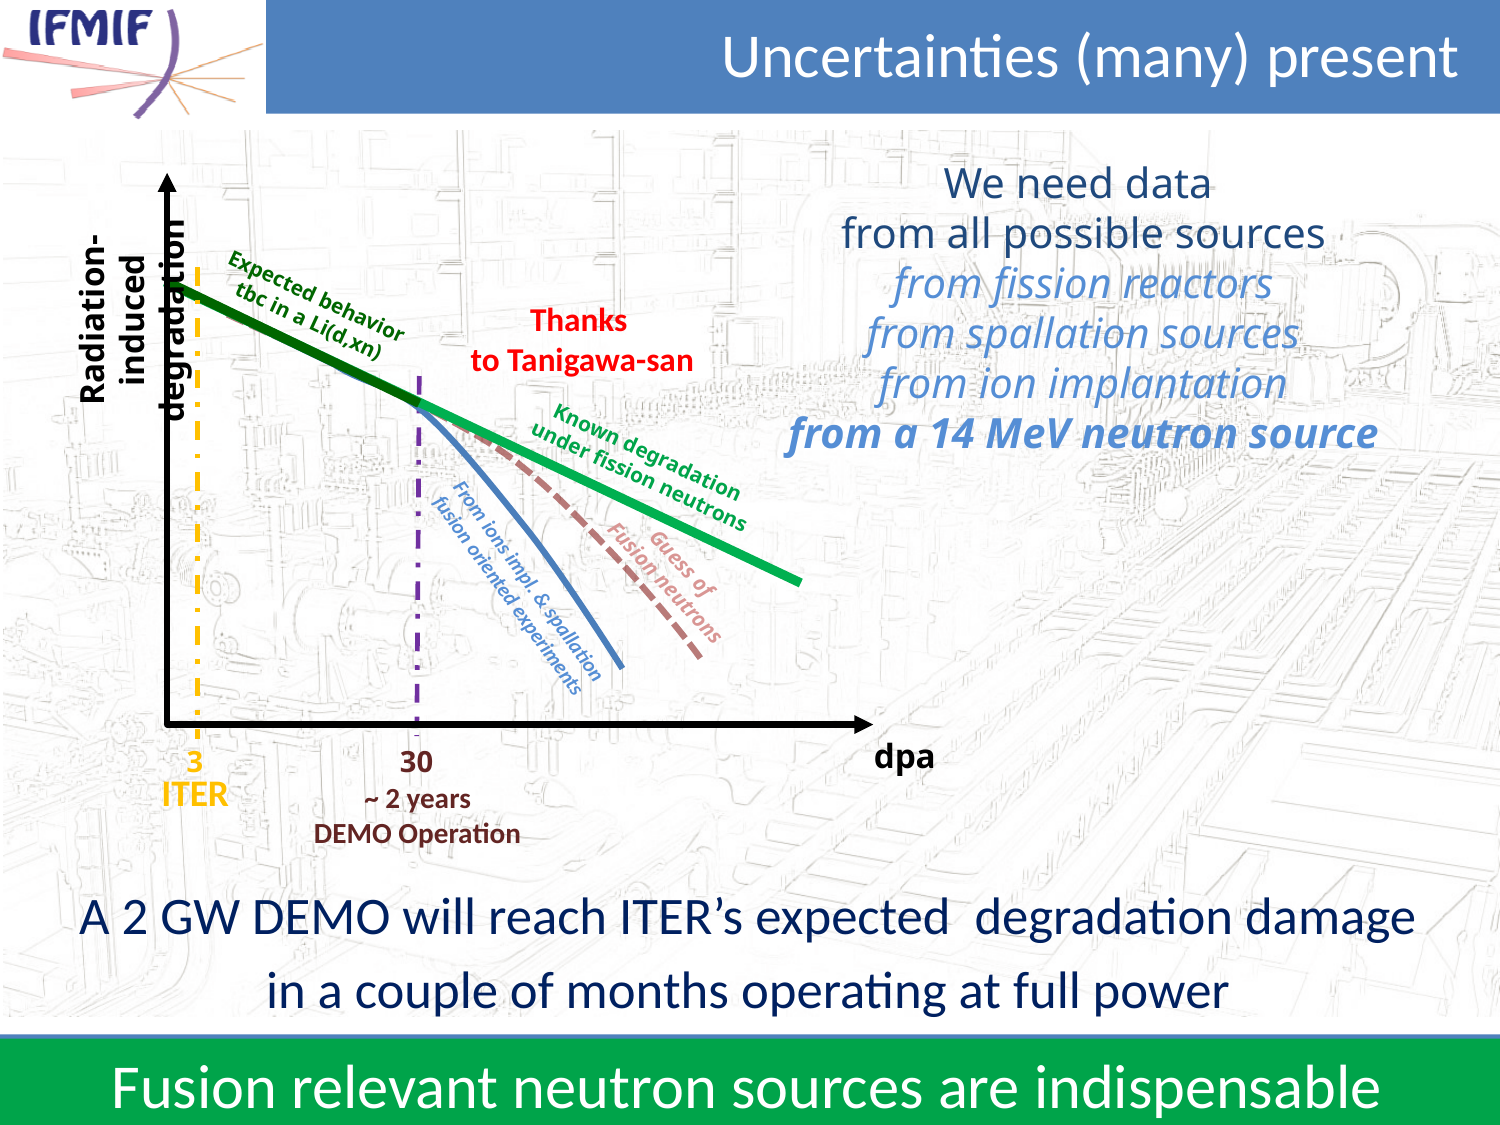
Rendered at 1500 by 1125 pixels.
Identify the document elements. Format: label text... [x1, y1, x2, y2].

text_box Uncertainties (many) present [706, 7, 1476, 97]
picture [0, 0, 266, 126]
text_box We need data from all possible sources from fission reactors from spallation sources from ion implantation from a 14 MeV neutron source [748, 148, 1419, 464]
text_box Fusion relevant neutron sources are indispensable [0, 1038, 1500, 1125]
text_box Radiation-induced degradation [63, 160, 198, 480]
text_box ~ 2 years DEMO Operation [299, 795, 537, 857]
list A 2 GW DEMO will reach ITER’s expected degradation damage in a couple of months operating at full power [17, 137, 1480, 1035]
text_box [164, 172, 951, 787]
text_box ITER [146, 761, 244, 822]
